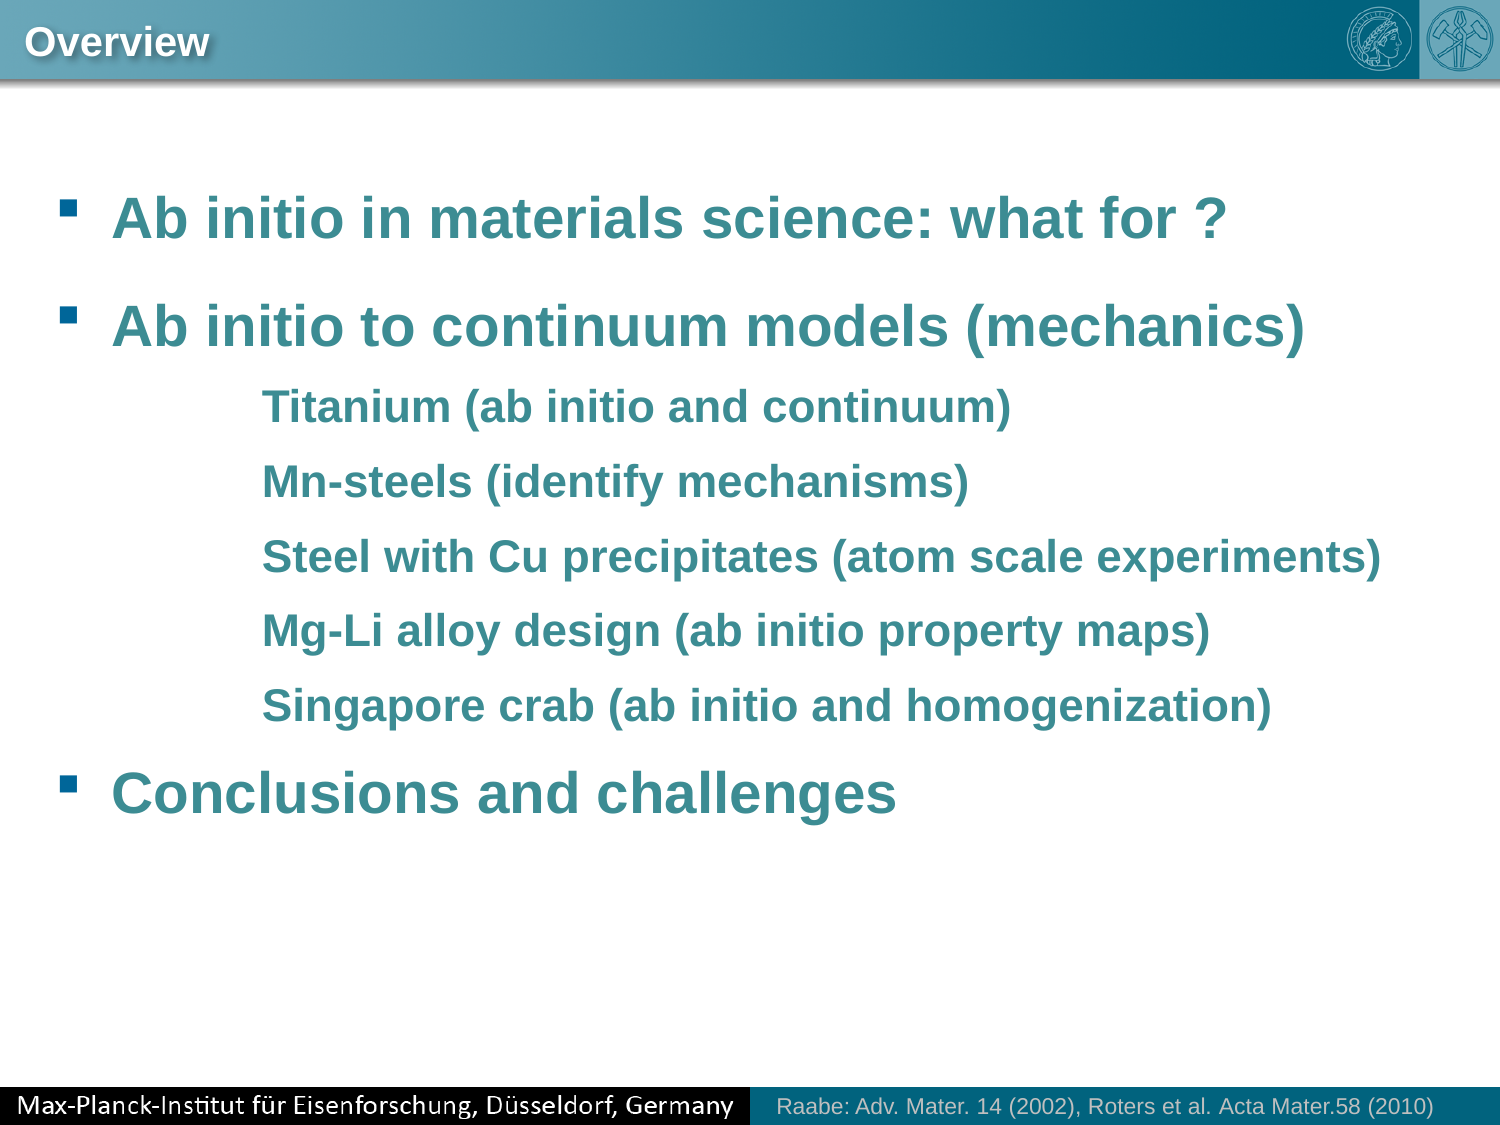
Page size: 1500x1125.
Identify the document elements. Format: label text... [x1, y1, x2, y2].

picture [1368, 58, 1374, 66]
text_box Raabe: Adv. Mater. 14 (2002), Roters et al. Acta Mater.58 (2010) [761, 1083, 1450, 1125]
picture [1361, 46, 1366, 54]
text_box Overview [9, 7, 1329, 79]
picture [1388, 29, 1397, 34]
text_box Ab initio in materials science: what for ? Ab initio to continuum models (mechanics) Titanium (ab initio and continuum) Mn-steels (identify mechanisms) Steel with Cu precipitates (atom scale experiments) Mg-Li alloy design (ab initio property maps) Singapore crab (ab initio and homogenization) Conclusions and challenges [40, 173, 1458, 959]
picture [0, 0, 1500, 1125]
